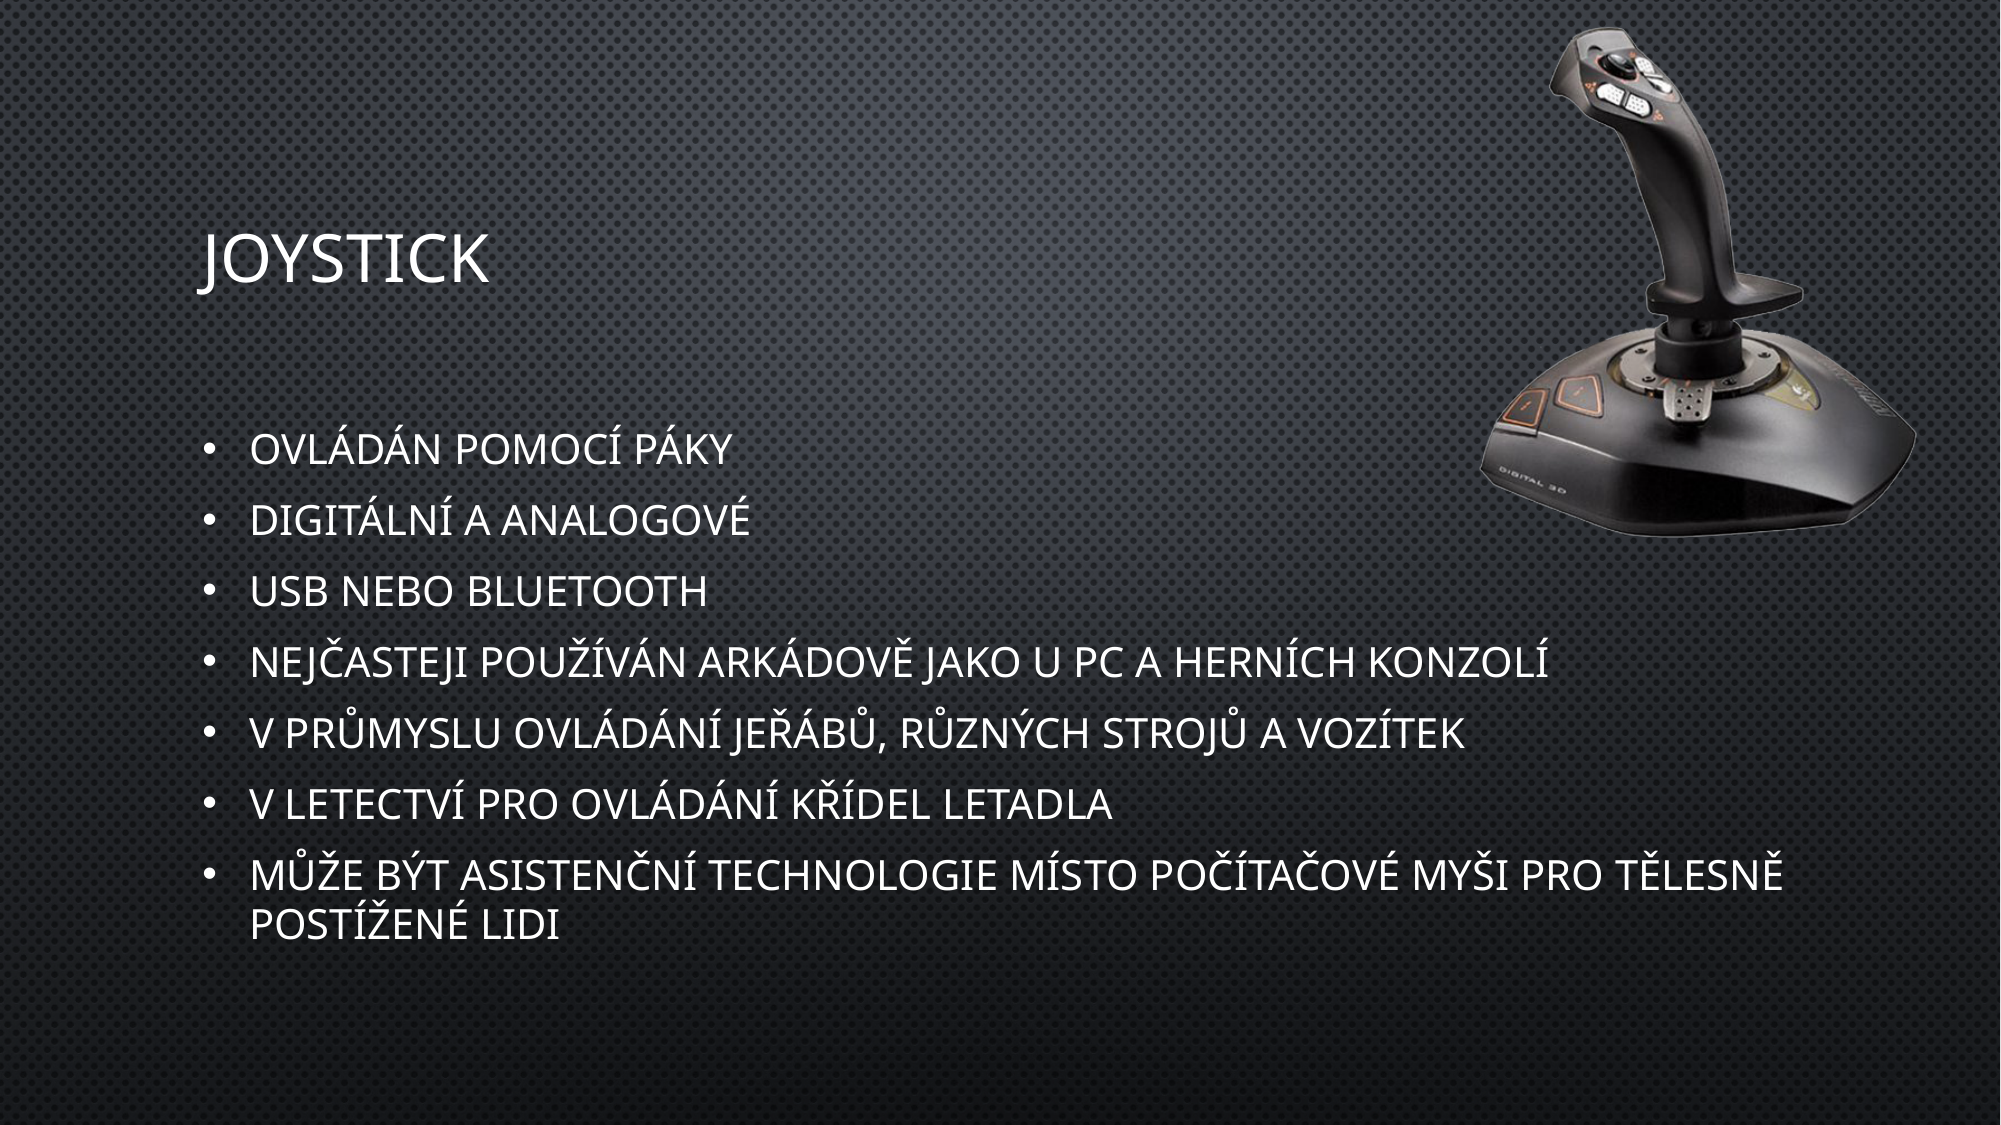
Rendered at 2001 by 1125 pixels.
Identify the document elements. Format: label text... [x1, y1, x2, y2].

picture [1443, 0, 1931, 558]
title Joystick [187, 99, 1443, 371]
list Ovládán pomocí páky Digitální a analogové USB nebo Bluetooth Nejčasteji používán arkádově jako u pc a herních konzolí V průmyslu ovládání jeřábů, různých strojů a vozítek V letectví pro ovládání křídel letadla Může být asistenční technologie místo počítačové myši pro tělesně postížené lidi [187, 371, 1813, 1071]
